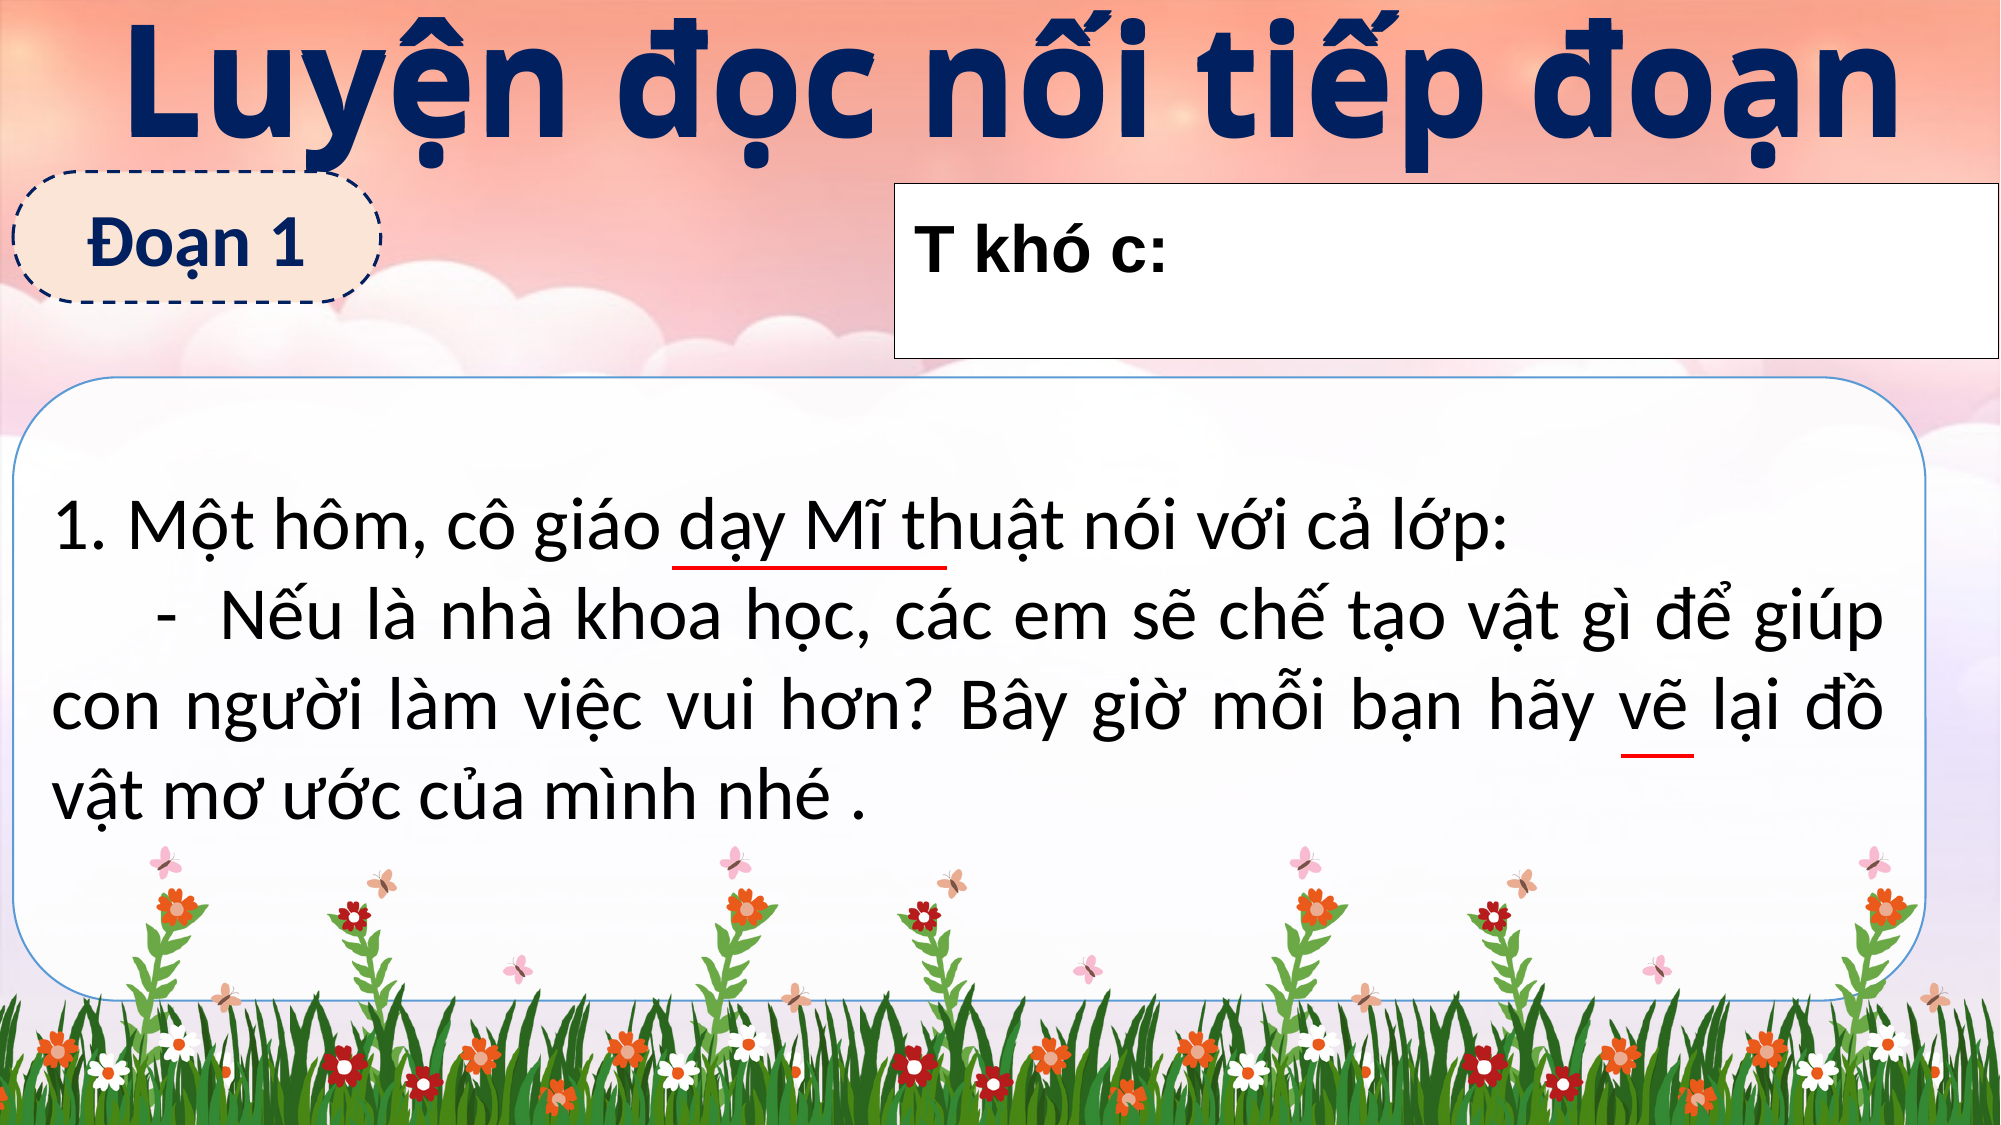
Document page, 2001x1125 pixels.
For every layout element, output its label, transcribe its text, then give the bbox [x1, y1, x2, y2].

text_box Một hôm, cô giáo dạy Mĩ thuật nói với cả lớp: - Nếu là nhà khoa học, các em sẽ chế tạo vật gì để giúp con người làm việc vui hơn? Bây giờ mỗi bạn hãy vẽ lại đồ vật mơ ước của mình nhé . [36, 467, 1902, 843]
text_box [12, 376, 1927, 846]
picture [0, 0, 2001, 1125]
text_box Đoạn 1 [12, 177, 382, 304]
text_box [13, 0, 2000, 177]
